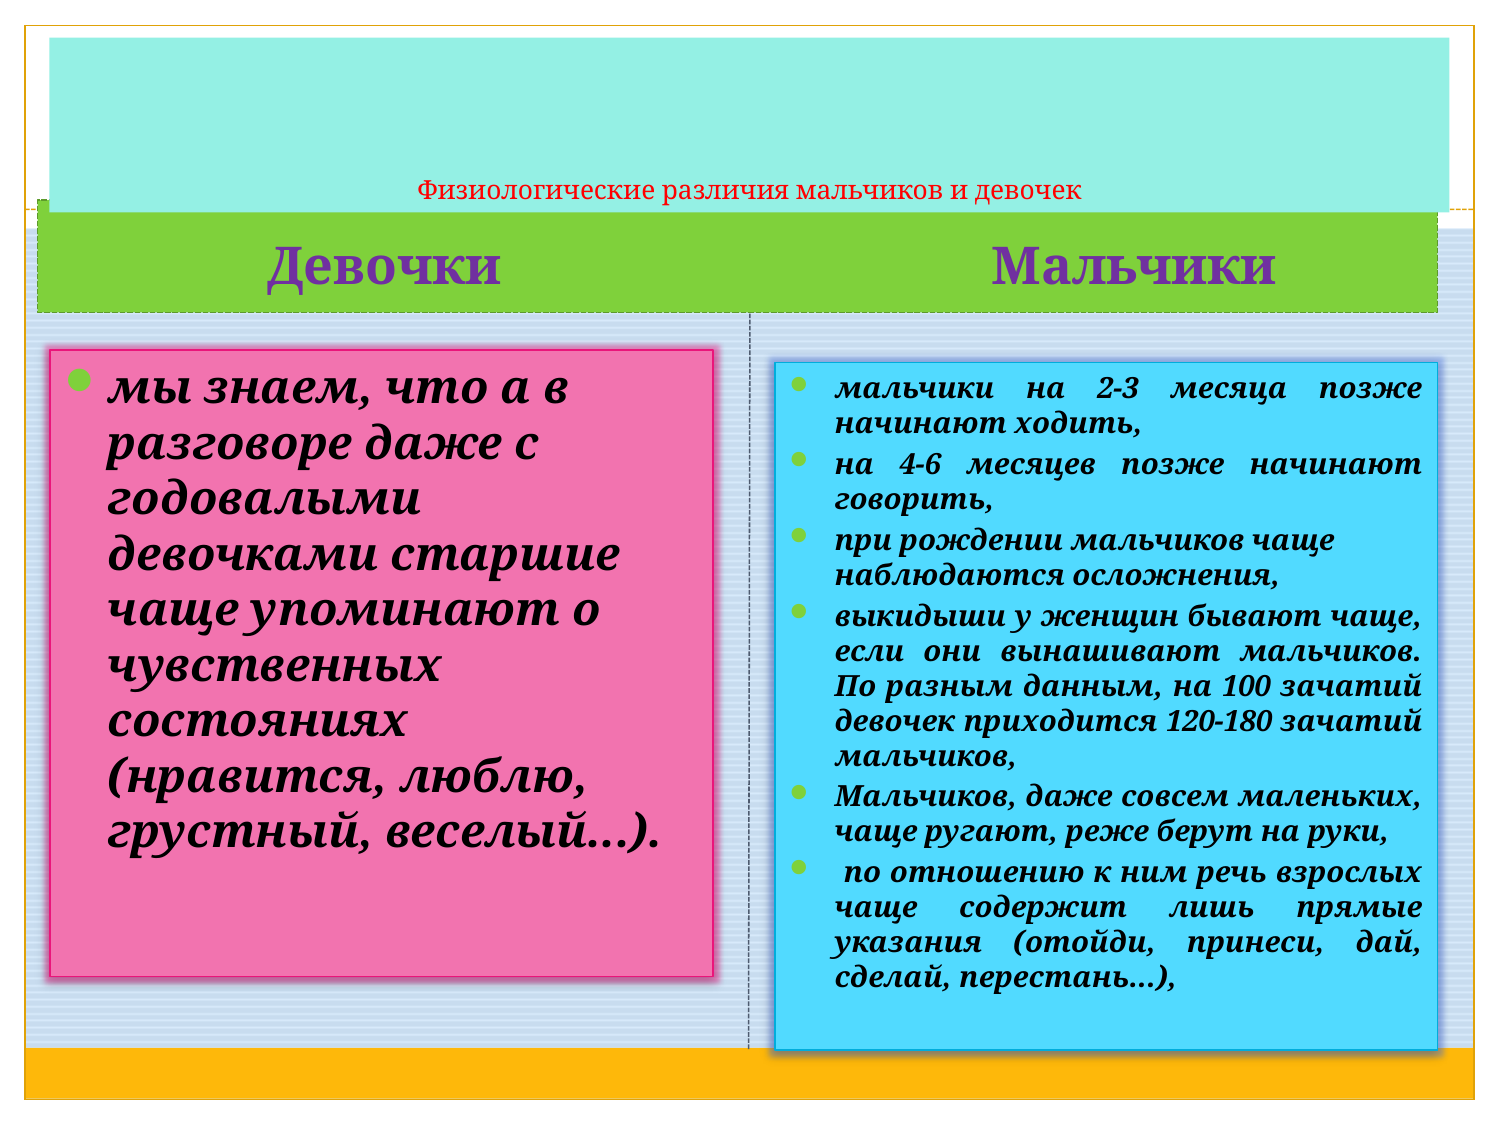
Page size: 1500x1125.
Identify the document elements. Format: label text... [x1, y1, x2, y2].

text_box мы знаем, что а в разговоре даже с годовалыми девочками старшие чаще упоминают о чувственных состояниях (нравится, люблю, грустный, веселый...). [49, 349, 714, 977]
list Мальчики [787, 224, 1450, 993]
title Физиологические различия мальчиков и девочек [49, 37, 1450, 213]
list Девочки [37, 224, 700, 993]
text_box [37, 199, 1438, 313]
text_box мальчики на 2-3 месяца позже начинают ходить, на 4-6 месяцев позже начинают говорить, при рождении мальчиков чаще наблюдаются осложнения, выкидыши у женщин бывают чаще, если они вынашивают мальчиков. По разным данным, на 100 зачатий девочек приходится 120-180 зачатий мальчиков, Мальчиков, даже совсем маленьких, чаще ругают, реже берут на руки, по отношению к ним речь взрослых чаще содержит лишь прямые указания (отойди, принеси, дай, сделай, перестань...), [774, 362, 1438, 1051]
